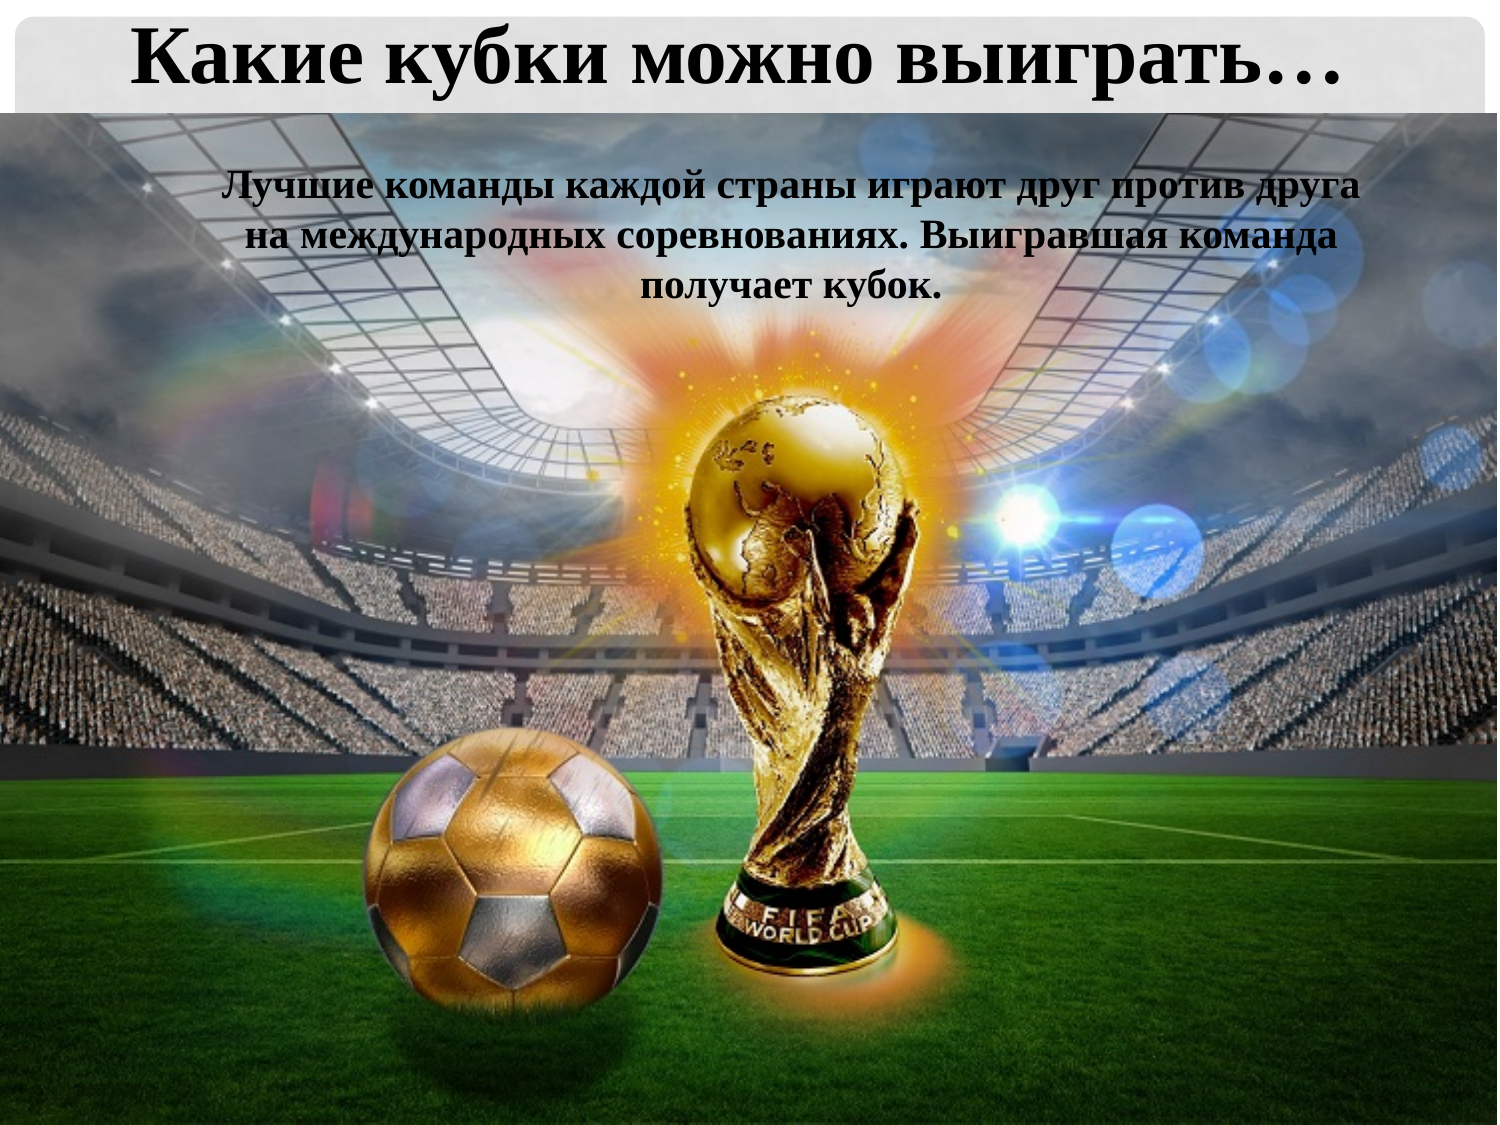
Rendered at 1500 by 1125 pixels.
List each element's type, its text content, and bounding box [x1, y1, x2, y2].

picture [0, 113, 1497, 1125]
text_box Какие кубки можно выиграть… [100, 0, 1376, 108]
